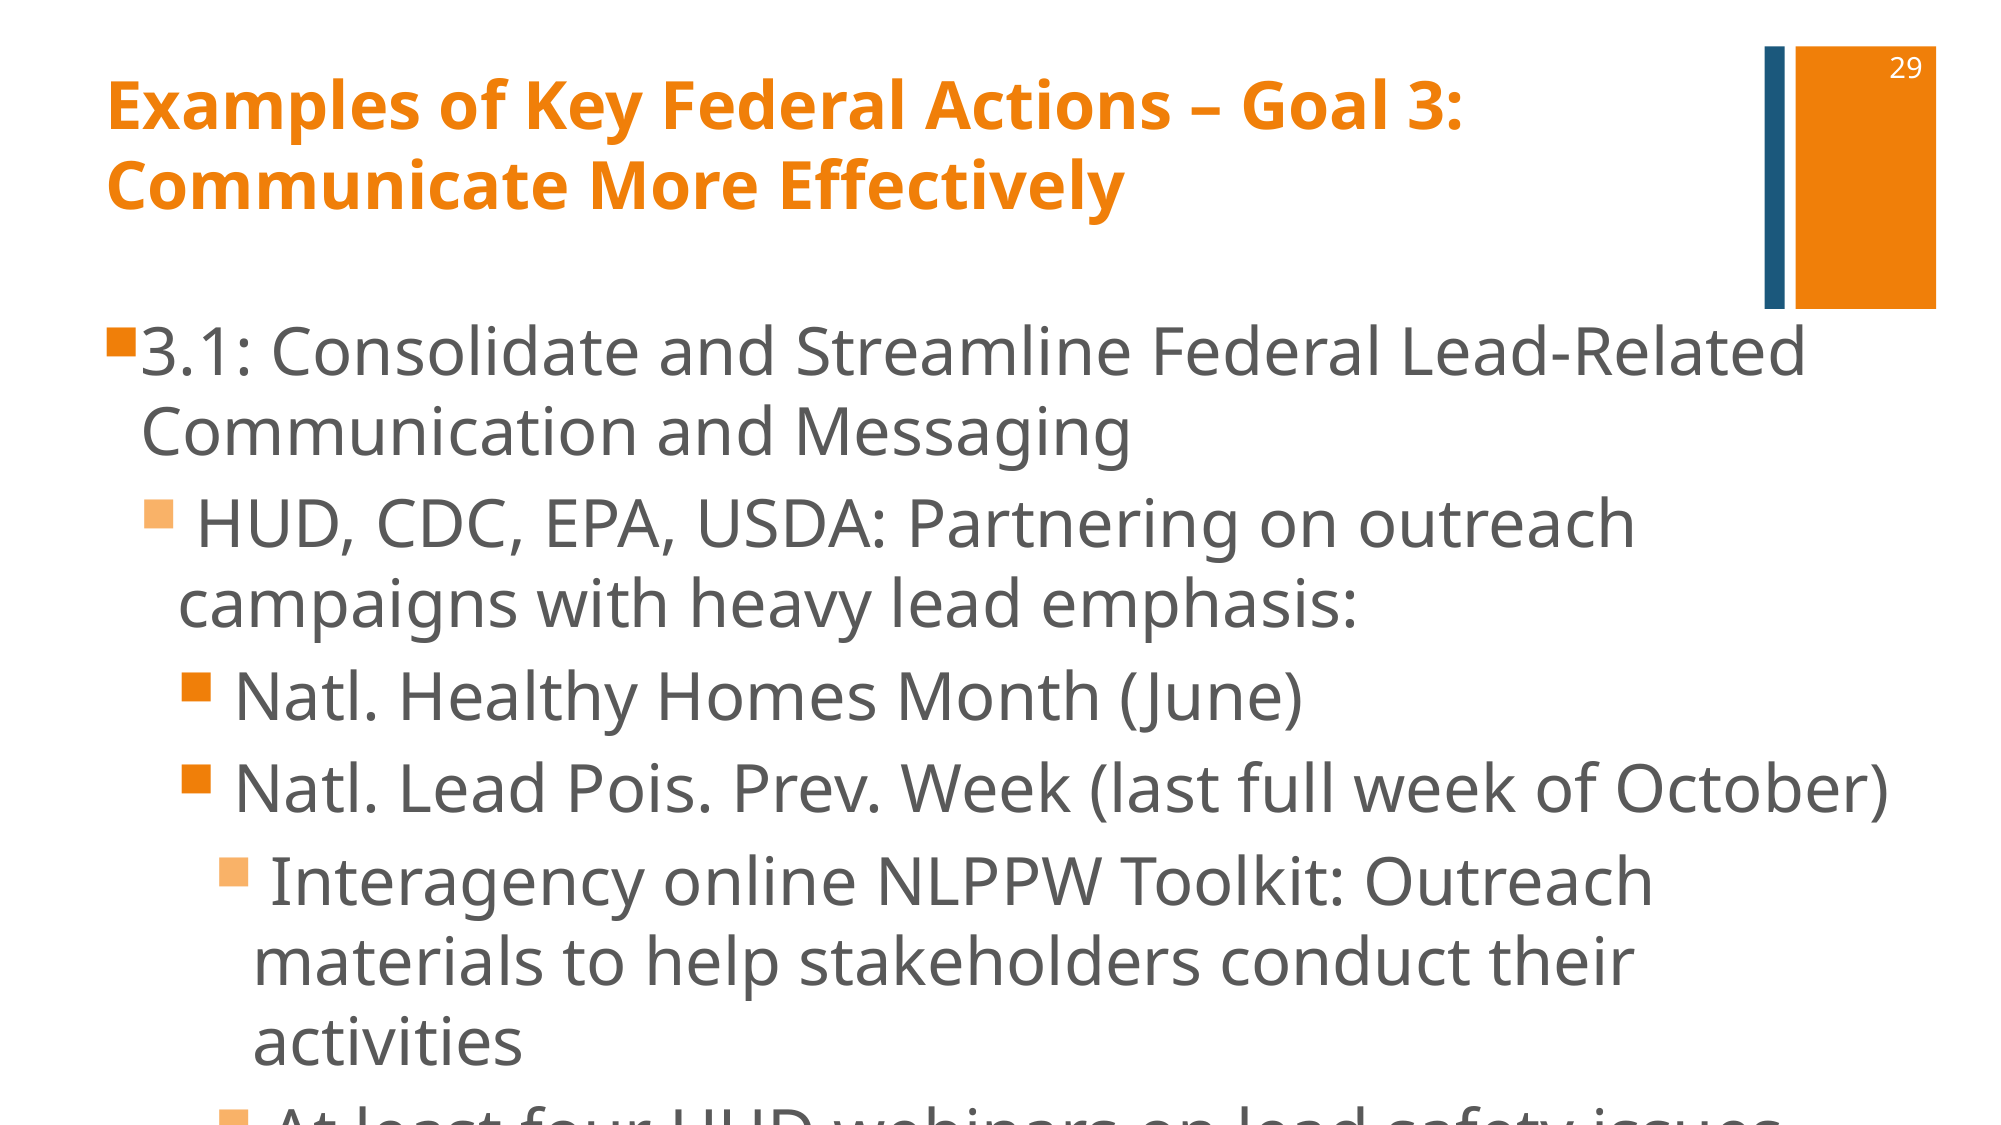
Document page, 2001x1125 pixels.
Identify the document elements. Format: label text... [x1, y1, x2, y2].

list 3.1: Consolidate and Streamline Federal Lead-Related Communication and Messaging HUD, CDC, EPA, USDA: Partnering on outreach campaigns with heavy lead emphasis: Natl. Healthy Homes Month (June) Natl. Lead Pois. Prev. Week (last full week of October) Interagency online NLPPW Toolkit: Outreach materials to help stakeholders conduct their activities At least four HUD webinars on lead safety issues [87, 301, 1936, 982]
slide_number 29 [1816, 39, 1938, 100]
title Examples of Key Federal Actions – Goal 3: Communicate More Effectively [90, 55, 1743, 239]
